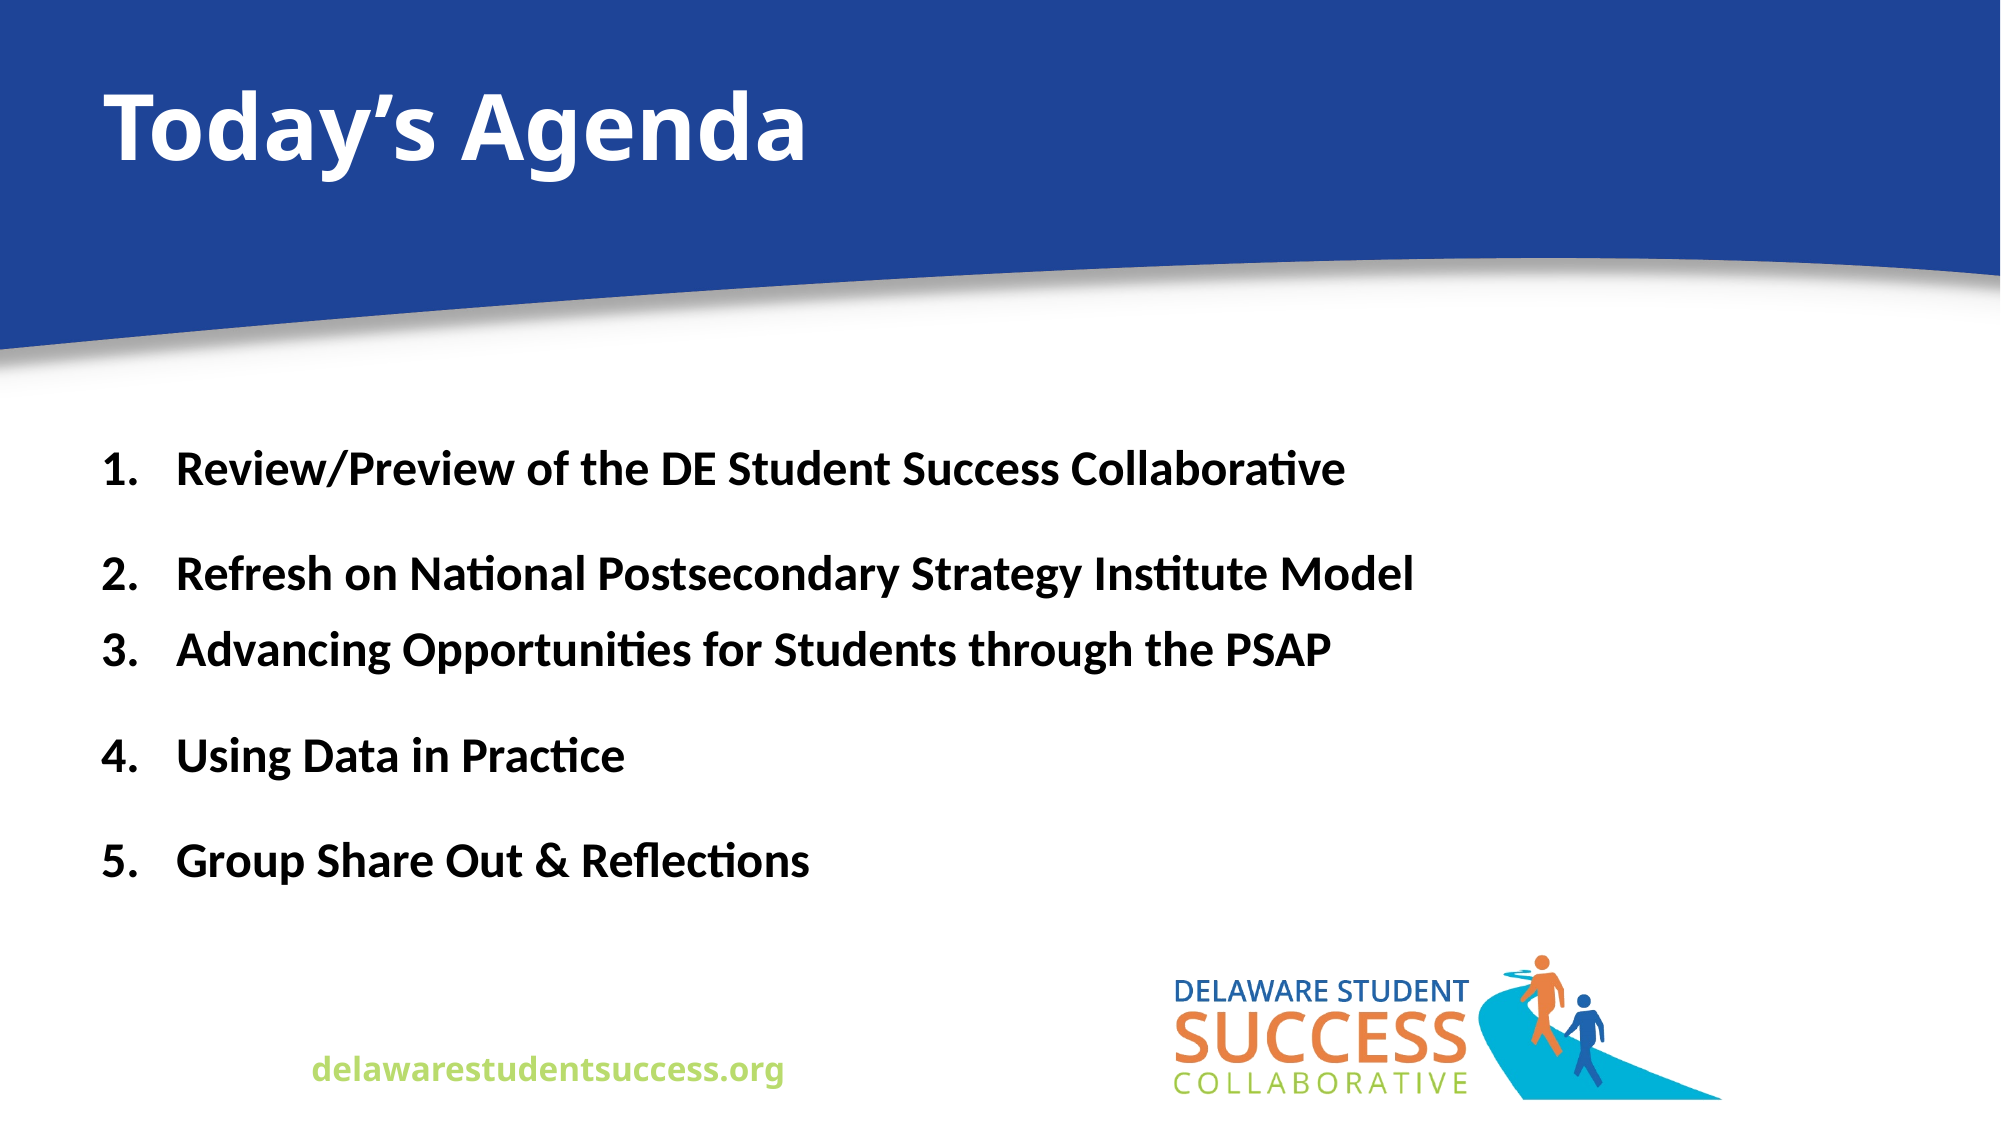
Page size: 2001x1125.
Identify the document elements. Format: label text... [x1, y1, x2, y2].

text_box Today’s Agenda [87, 61, 1067, 186]
text_box delawarestudentsuccess.org [296, 1000, 801, 1096]
list Review/Preview of the DE Student Success Collaborative Refresh on National Postsecondary Strategy Institute Model Advancing Opportunities for Students through the PSAP Using Data in Practice Group Share Out & Reflections [86, 324, 1799, 968]
picture [0, 0, 2001, 1125]
